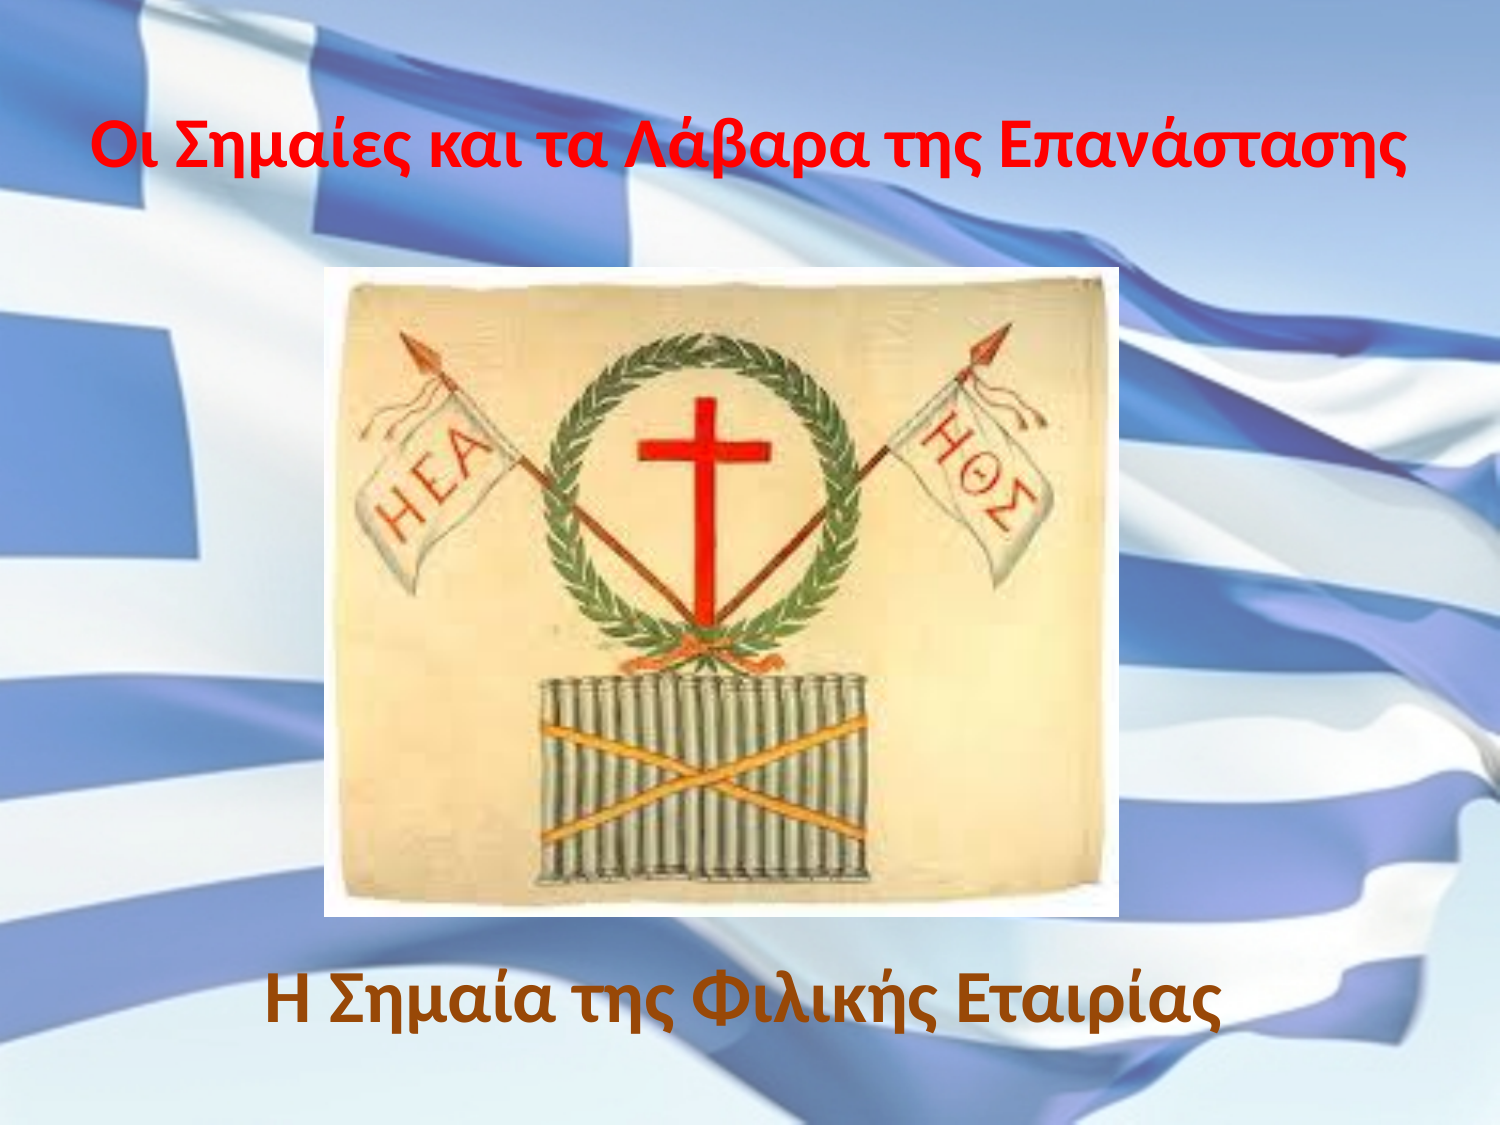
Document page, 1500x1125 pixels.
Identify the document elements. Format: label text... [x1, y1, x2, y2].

picture [324, 266, 1119, 918]
text_box Η Σημαία της Φιλικής Εταιρίας [182, 940, 1306, 1046]
title Οι Σημαίες και τα Λάβαρα της Επανάστασης [75, 45, 1425, 233]
